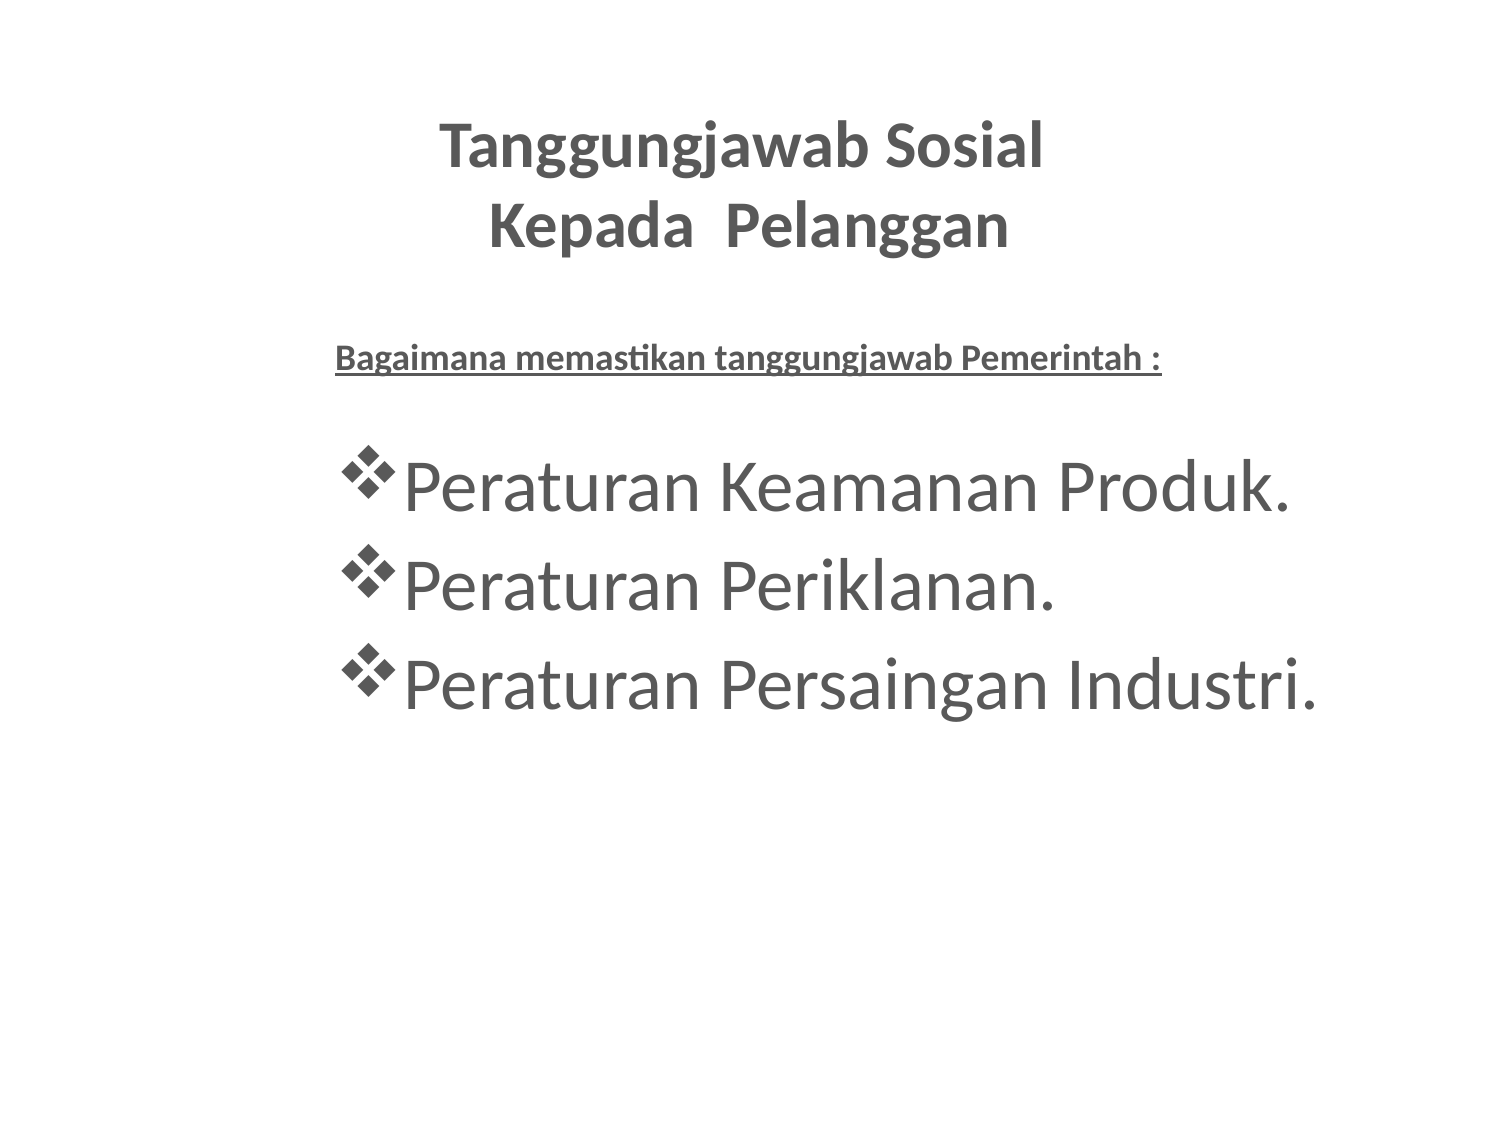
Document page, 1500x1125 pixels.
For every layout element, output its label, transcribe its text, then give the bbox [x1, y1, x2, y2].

title Tanggungjawab Sosial Kepada Pelanggan [112, 87, 1388, 275]
text_box Bagaimana memastikan tanggungjawab Pemerintah : Peraturan Keamanan Produk. Peraturan Periklanan. Peraturan Persaingan Industri. [320, 321, 1336, 733]
